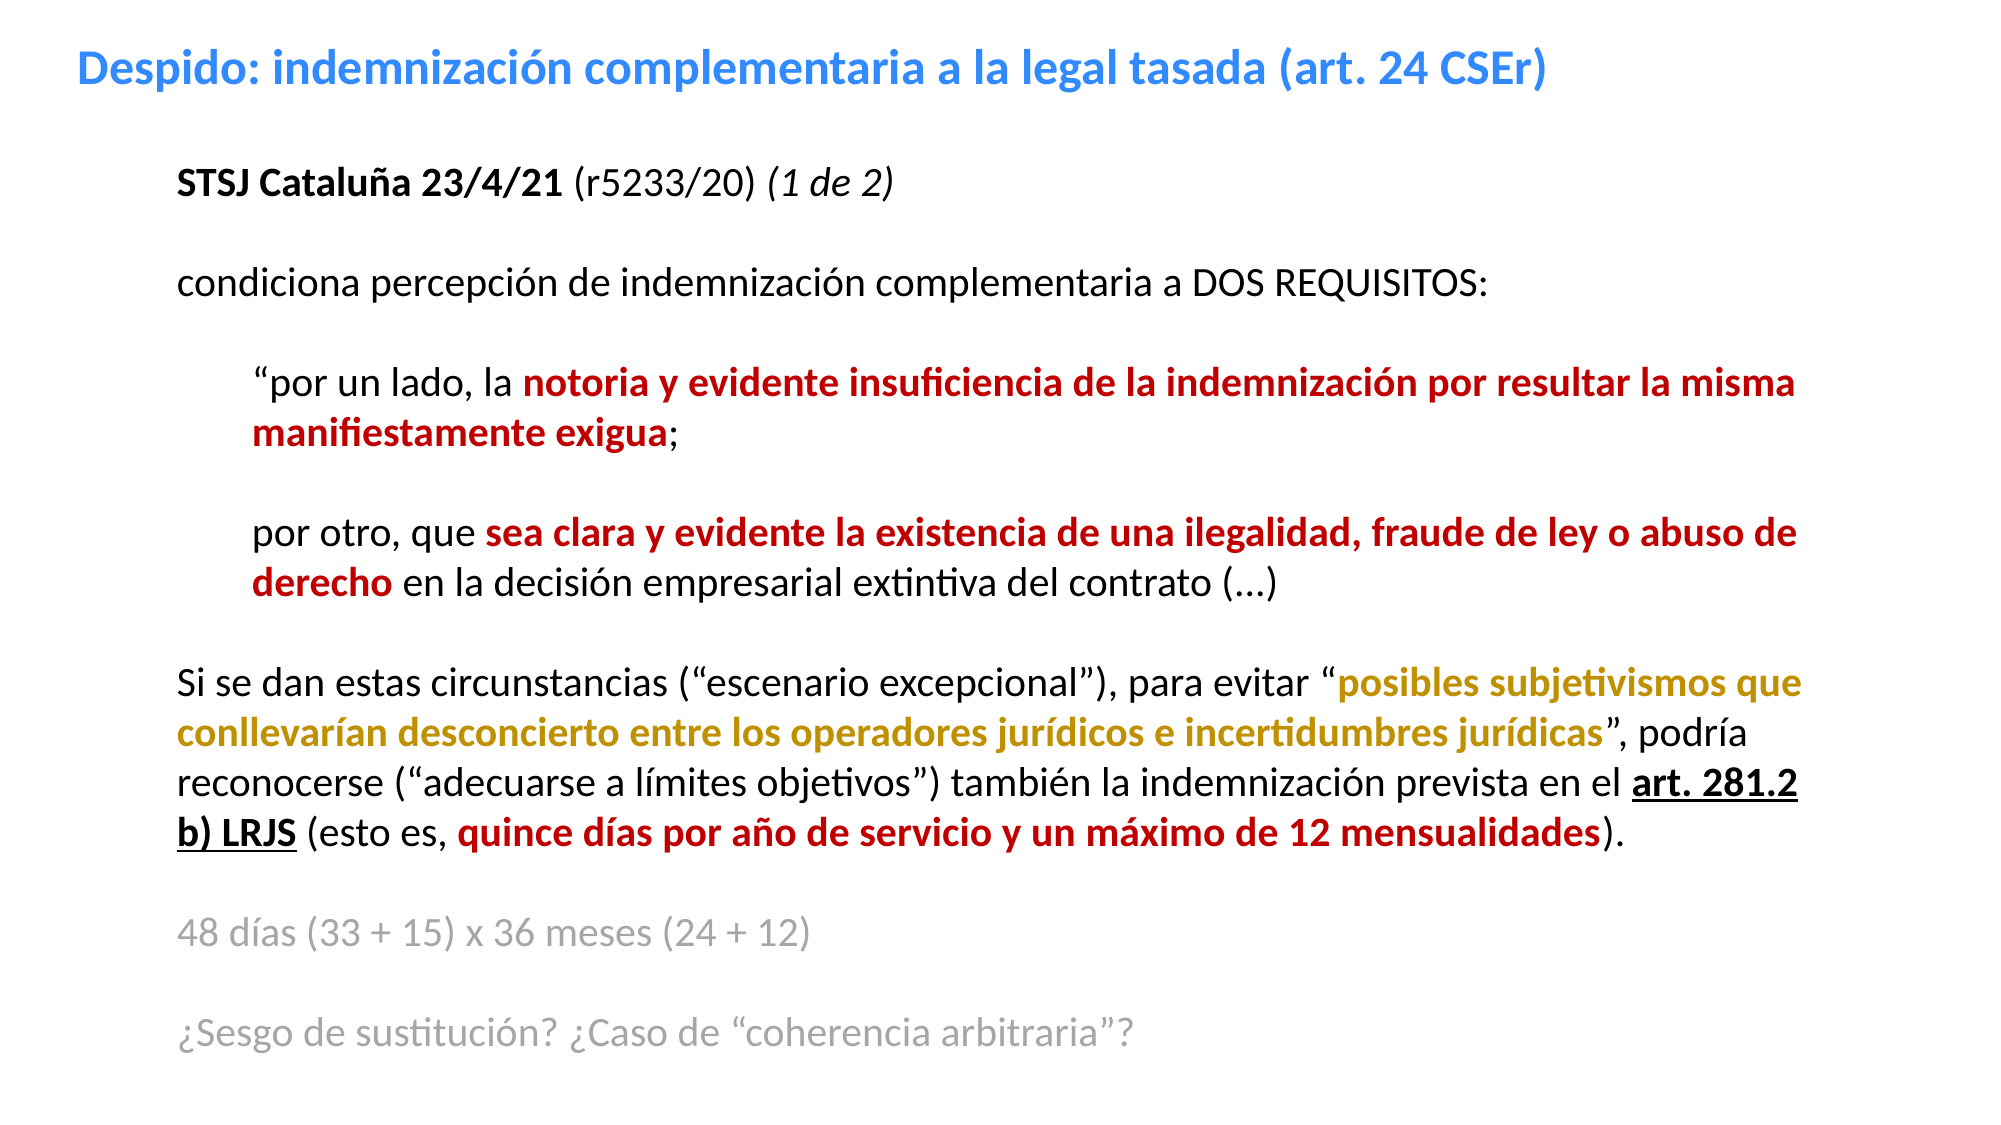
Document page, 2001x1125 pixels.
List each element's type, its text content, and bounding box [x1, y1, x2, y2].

text_box Despido: indemnización complementaria a la legal tasada (art. 24 CSEr) [63, 27, 1692, 102]
text_box STSJ Cataluña 23/4/21 (r5233/20) (1 de 2) condiciona percepción de indemnización complementaria a DOS REQUISITOS: “por un lado, la notoria y evidente insuficiencia de la indemnización por resultar la misma manifiestamente exigua; por otro, que sea clara y evidente la existencia de una ilegalidad, fraude de ley o abuso de derecho en la decisión empresarial extintiva del contrato (...) Si se dan estas circunstancias (“escenario excepcional”), para evitar “posibles subjetivismos que conllevarían desconcierto entre los operadores jurídicos e incertidumbres jurídicas”, podría reconocerse (“adecuarse a límites objetivos”) también la indemnización prevista en el art. 281.2 b) LRJS (esto es, quince días por año de servicio y un máximo de 12 mensualidades). 48 días (33 + 15) x 36 meses (24 + 12) ¿Sesgo de sustitución? ¿Caso de “coherencia arbitraria”? [162, 147, 1824, 1063]
